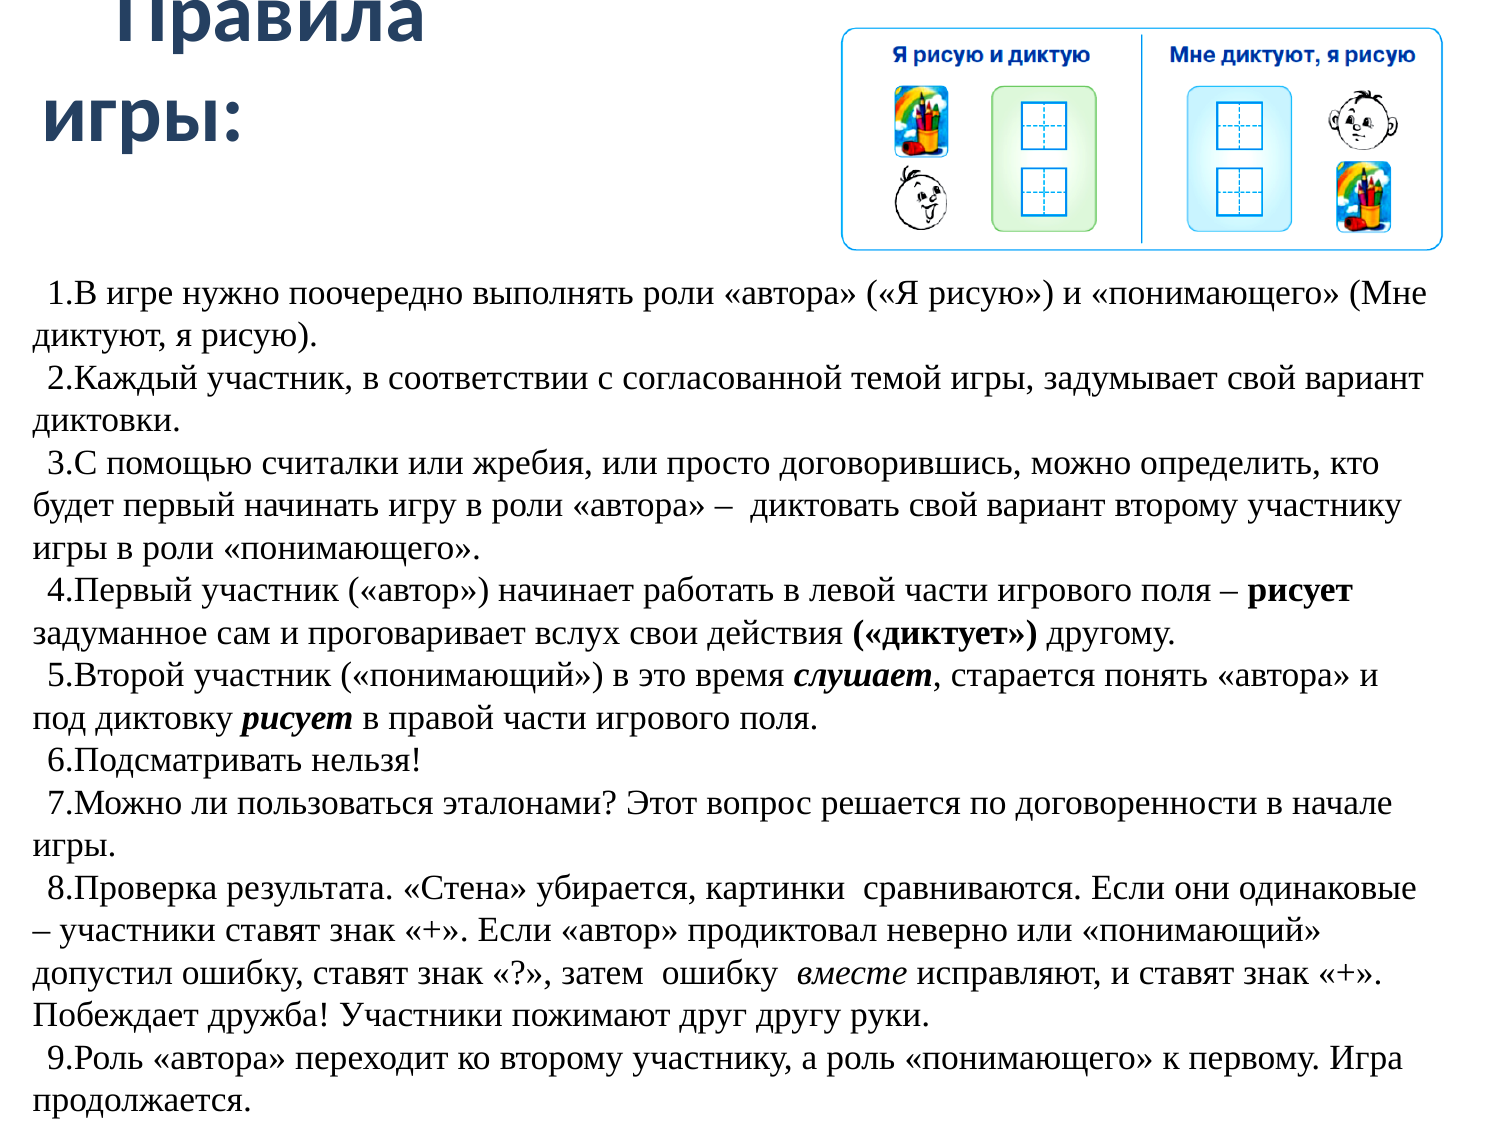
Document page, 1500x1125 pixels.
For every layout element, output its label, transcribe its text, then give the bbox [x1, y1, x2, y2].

text_box Правила игры: [26, 0, 590, 161]
text_box В игре нужно поочередно выполнять роли «автора» («Я рисую») и «понимающего» (Мне диктуют, я рисую). Каждый участник, в соответствии с согласованной темой игры, задумывает свой вариант диктовки. С помощью считалки или жребия, или просто договорившись, можно определить, кто будет первый начинать игру в роли «автора» – диктовать свой вариант второму участнику игры в роли «понимающего». Первый участник («автор») начинает работать в левой части игрового поля – рисует задуманное сам и проговаривает вслух свои действия («диктует») другому. Второй участник («понимающий») в это время слушает, старается понять «автора» и под диктовку рисует в правой части игрового поля. Подсматривать нельзя! Можно ли пользоваться эталонами? Этот вопрос решается по договоренности в начале игры. Проверка результата. «Стена» убирается, картинки сравниваются. Если они одинаковые – участники ставят знак «+». Если «автор» продиктовал неверно или «понимающий» допустил ошибку, ставят знак «?», затем ошибку вместе исправляют, и ставят знак «+». Побеждает дружба! Участники пожимают друг другу руки. Роль «автора» переходит ко второму участнику, а роль «понимающего» к первому. Игра продолжается. [17, 216, 1447, 1125]
picture [837, 21, 1448, 256]
